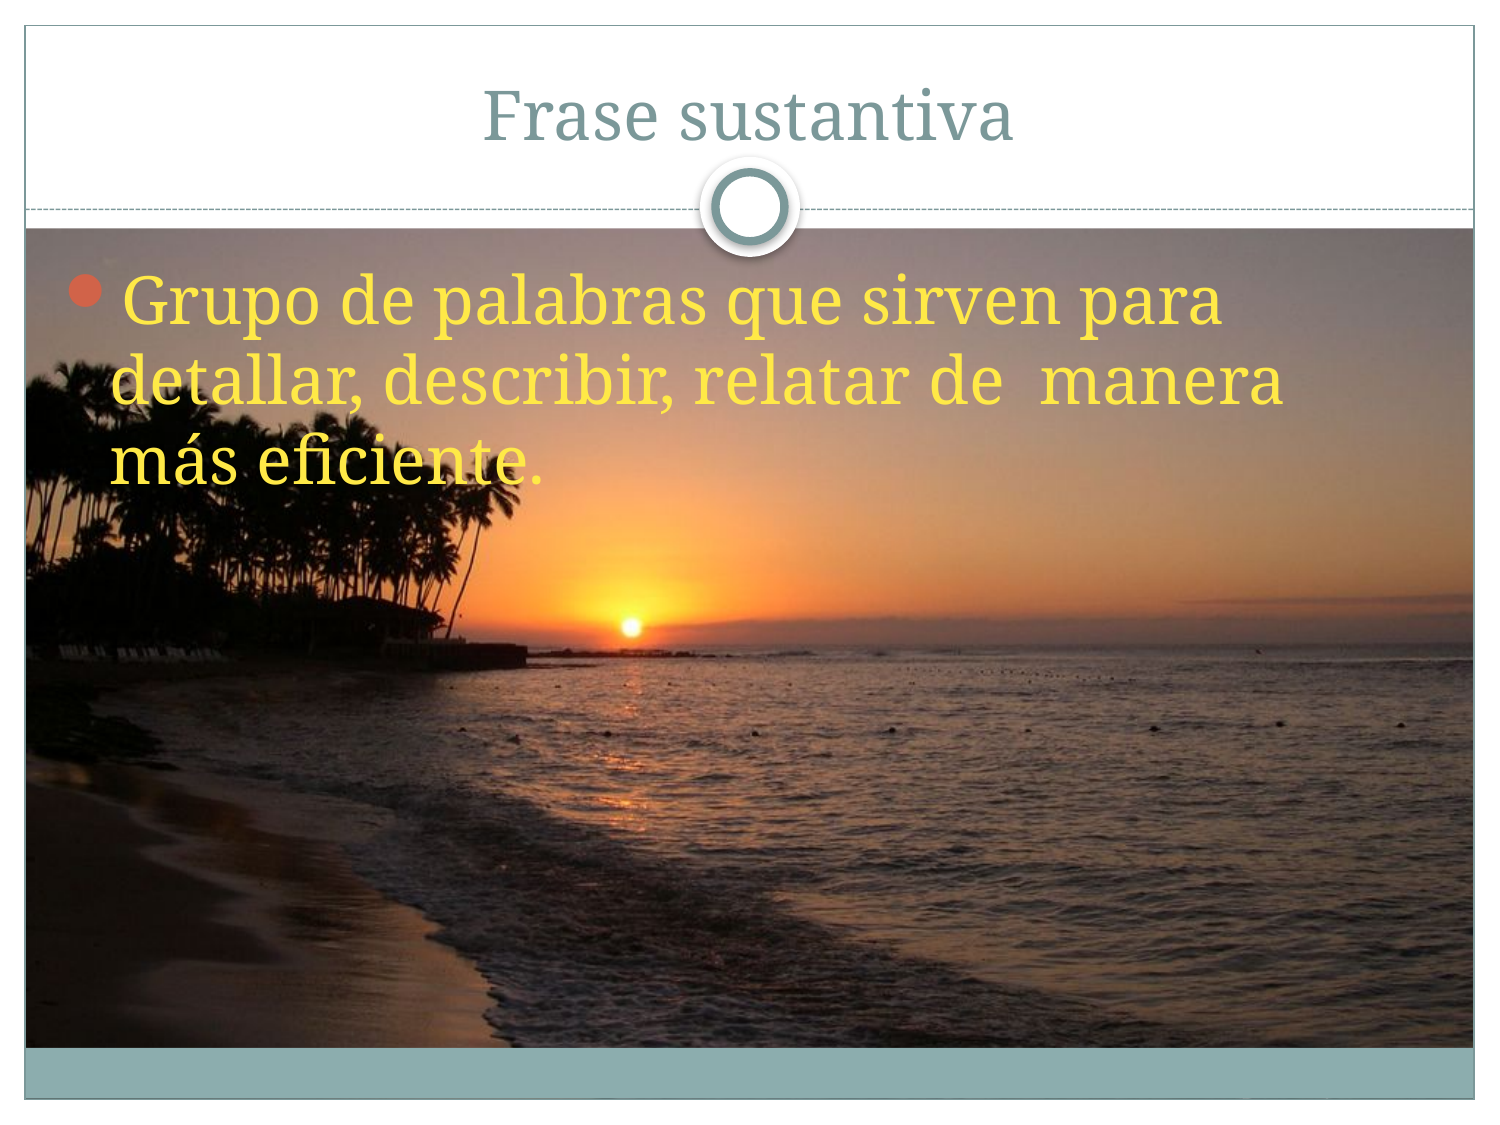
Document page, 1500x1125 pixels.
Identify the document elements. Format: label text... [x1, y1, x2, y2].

list Grupo de palabras que sirven para detallar, describir, relatar de manera más eficiente. [49, 250, 1445, 1001]
title Frase sustantiva [49, 37, 1450, 162]
picture [26, 229, 1473, 1047]
